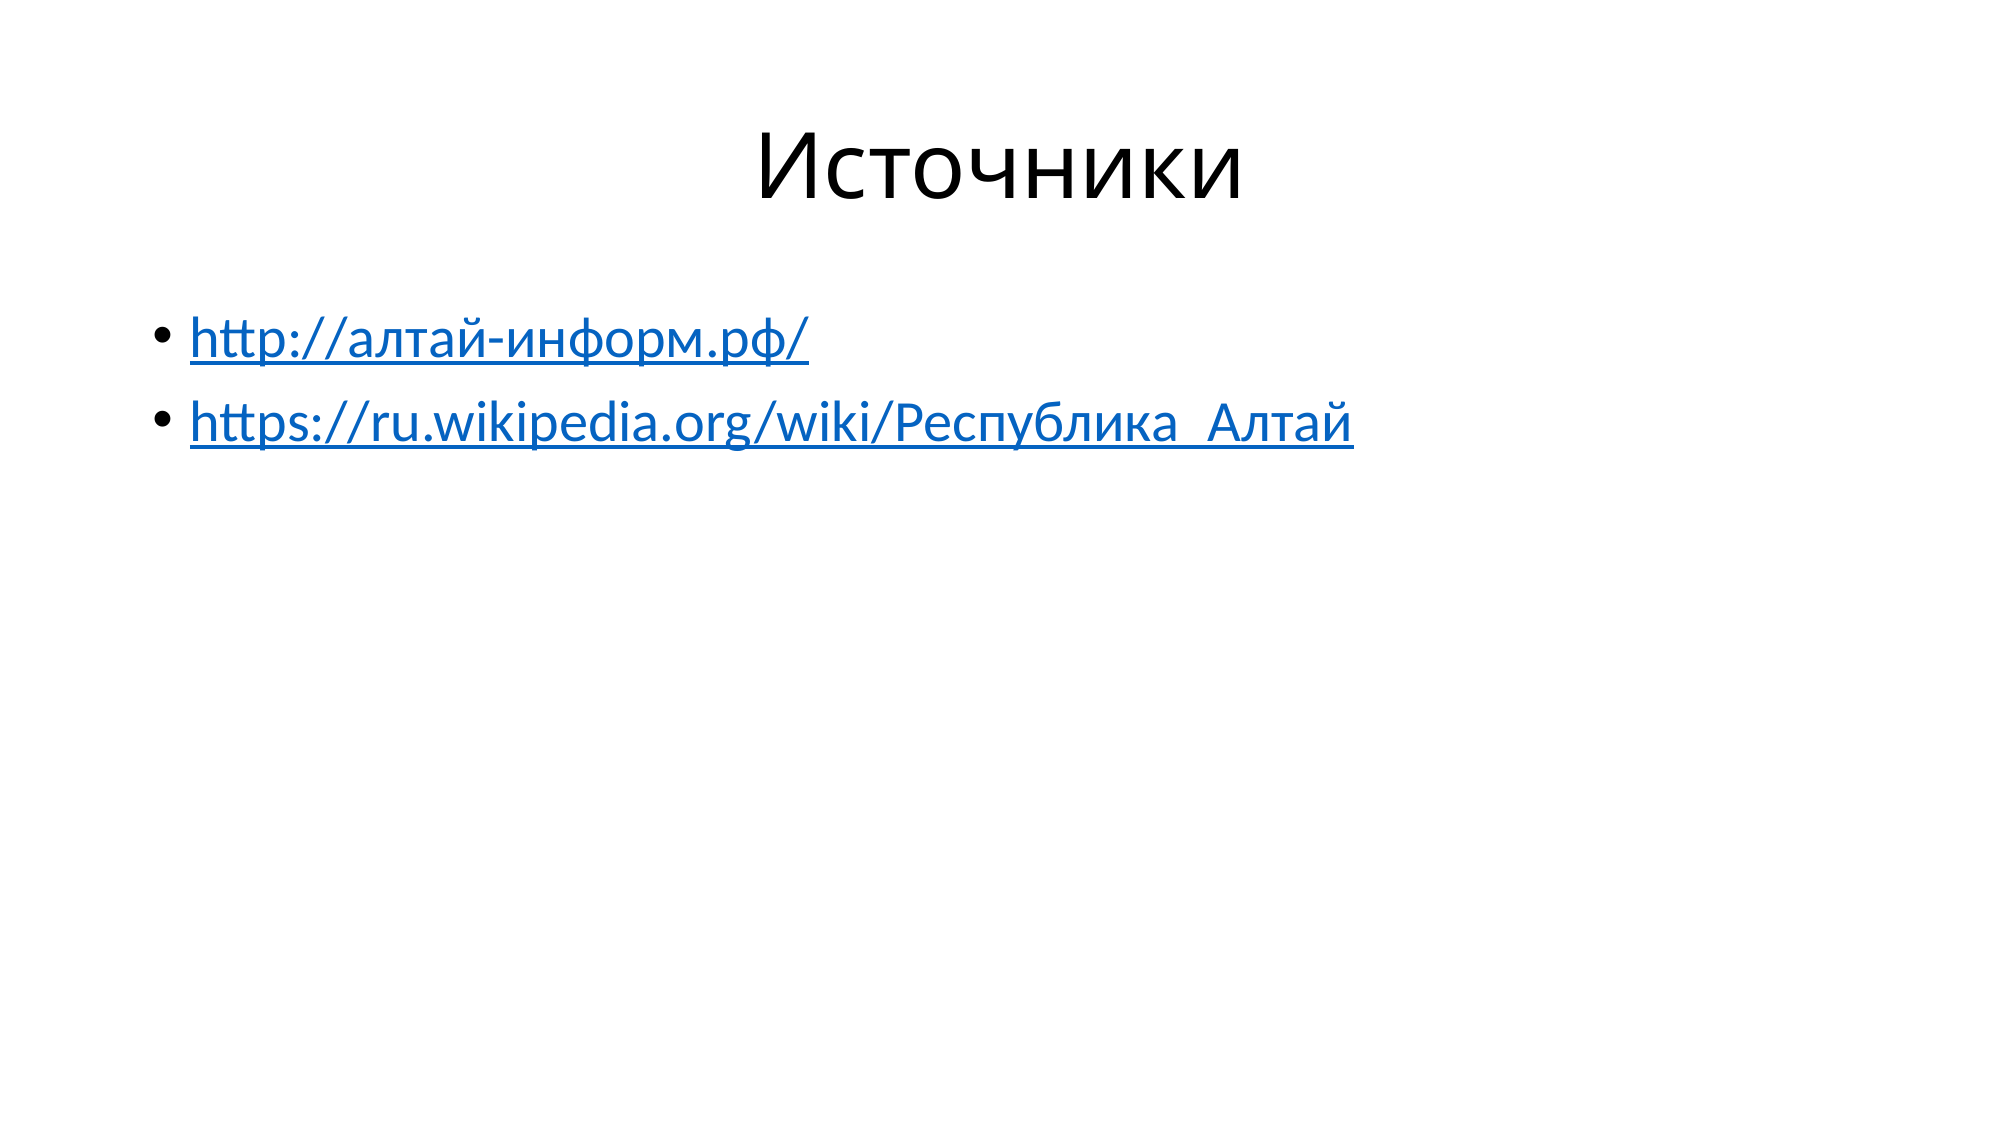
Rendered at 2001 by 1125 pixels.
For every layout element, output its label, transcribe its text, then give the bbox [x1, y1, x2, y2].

list http://алтай-информ.рф/ https://ru.wikipedia.org/wiki/Республика_Алтай [137, 299, 1863, 1014]
title Источники [137, 59, 1863, 278]
